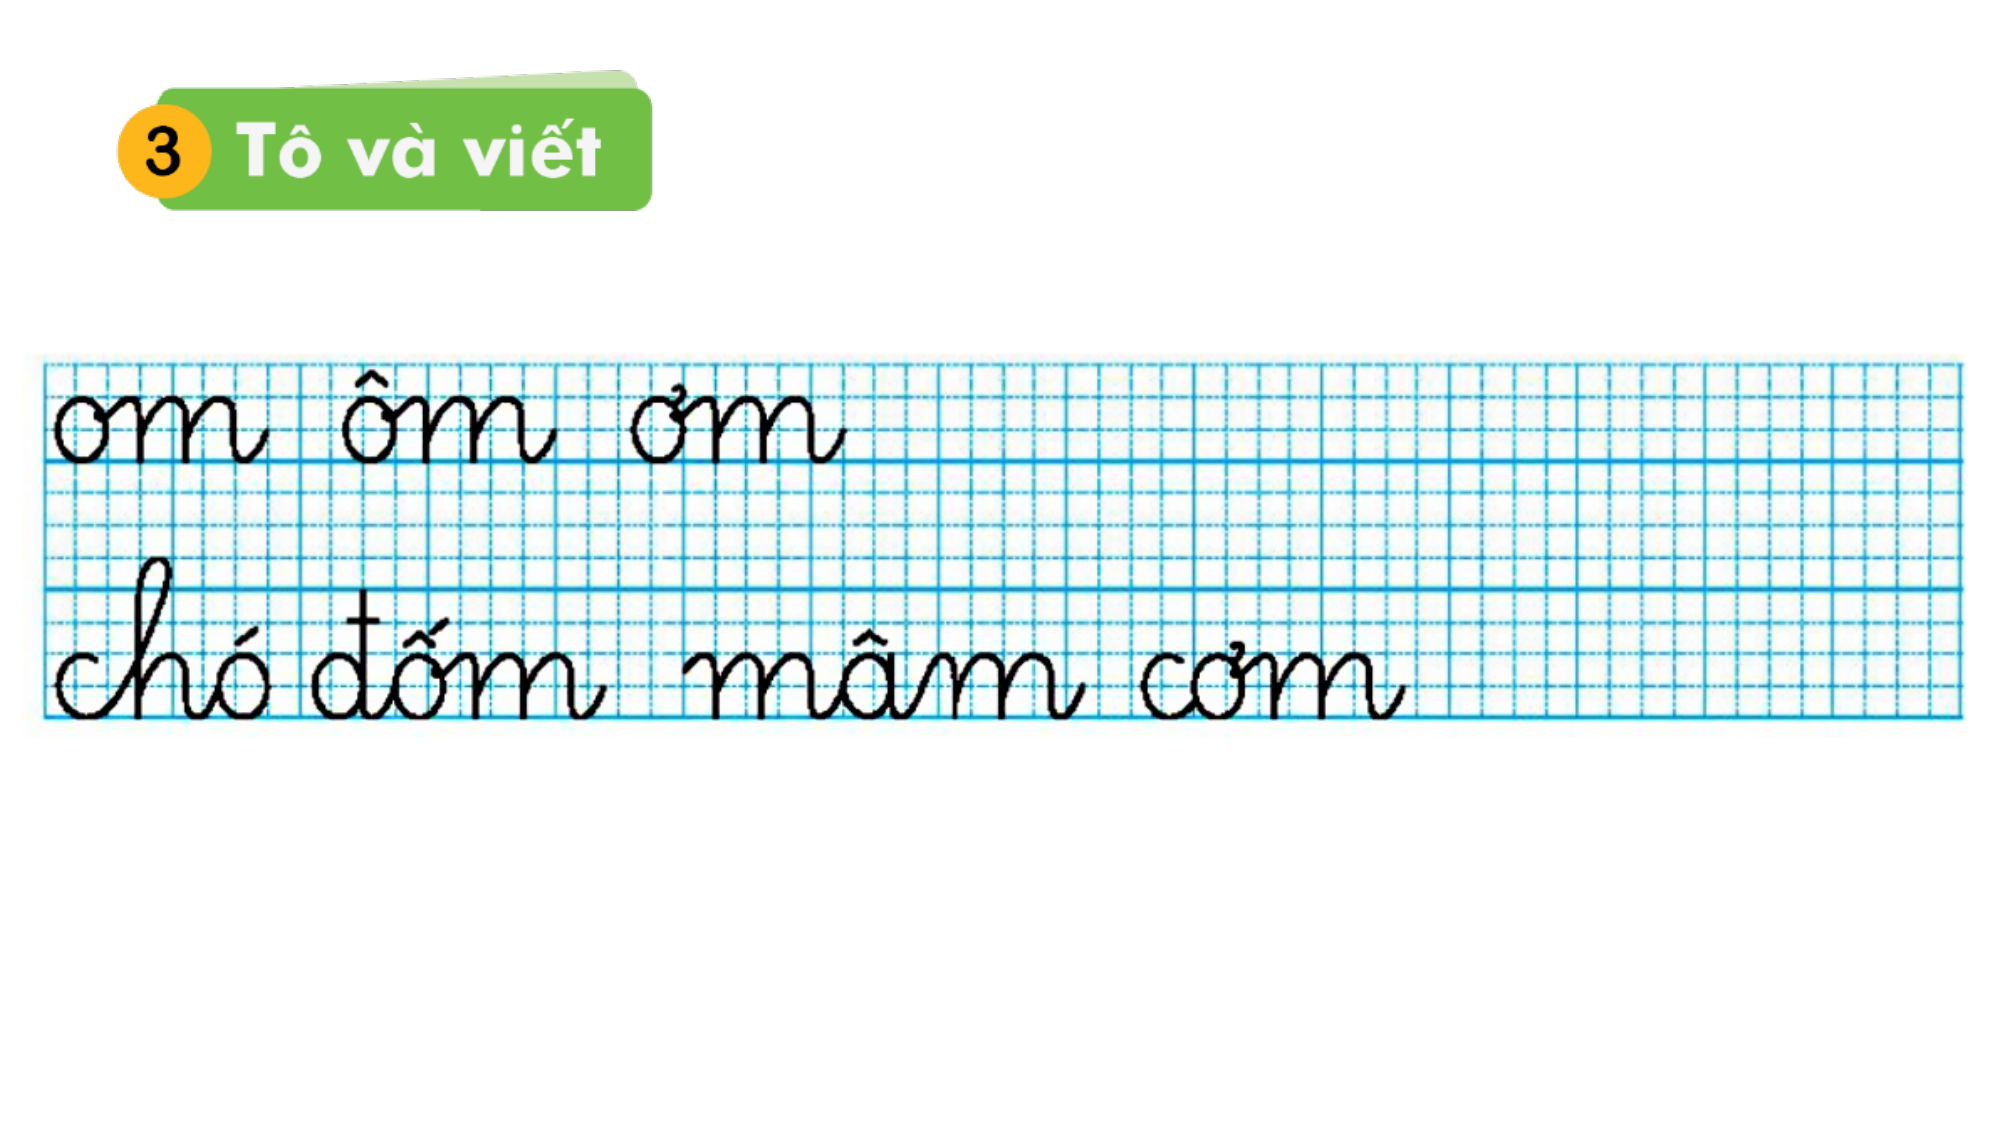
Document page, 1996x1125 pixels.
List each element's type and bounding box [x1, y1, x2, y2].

picture [22, 324, 1992, 738]
picture [97, 62, 665, 229]
